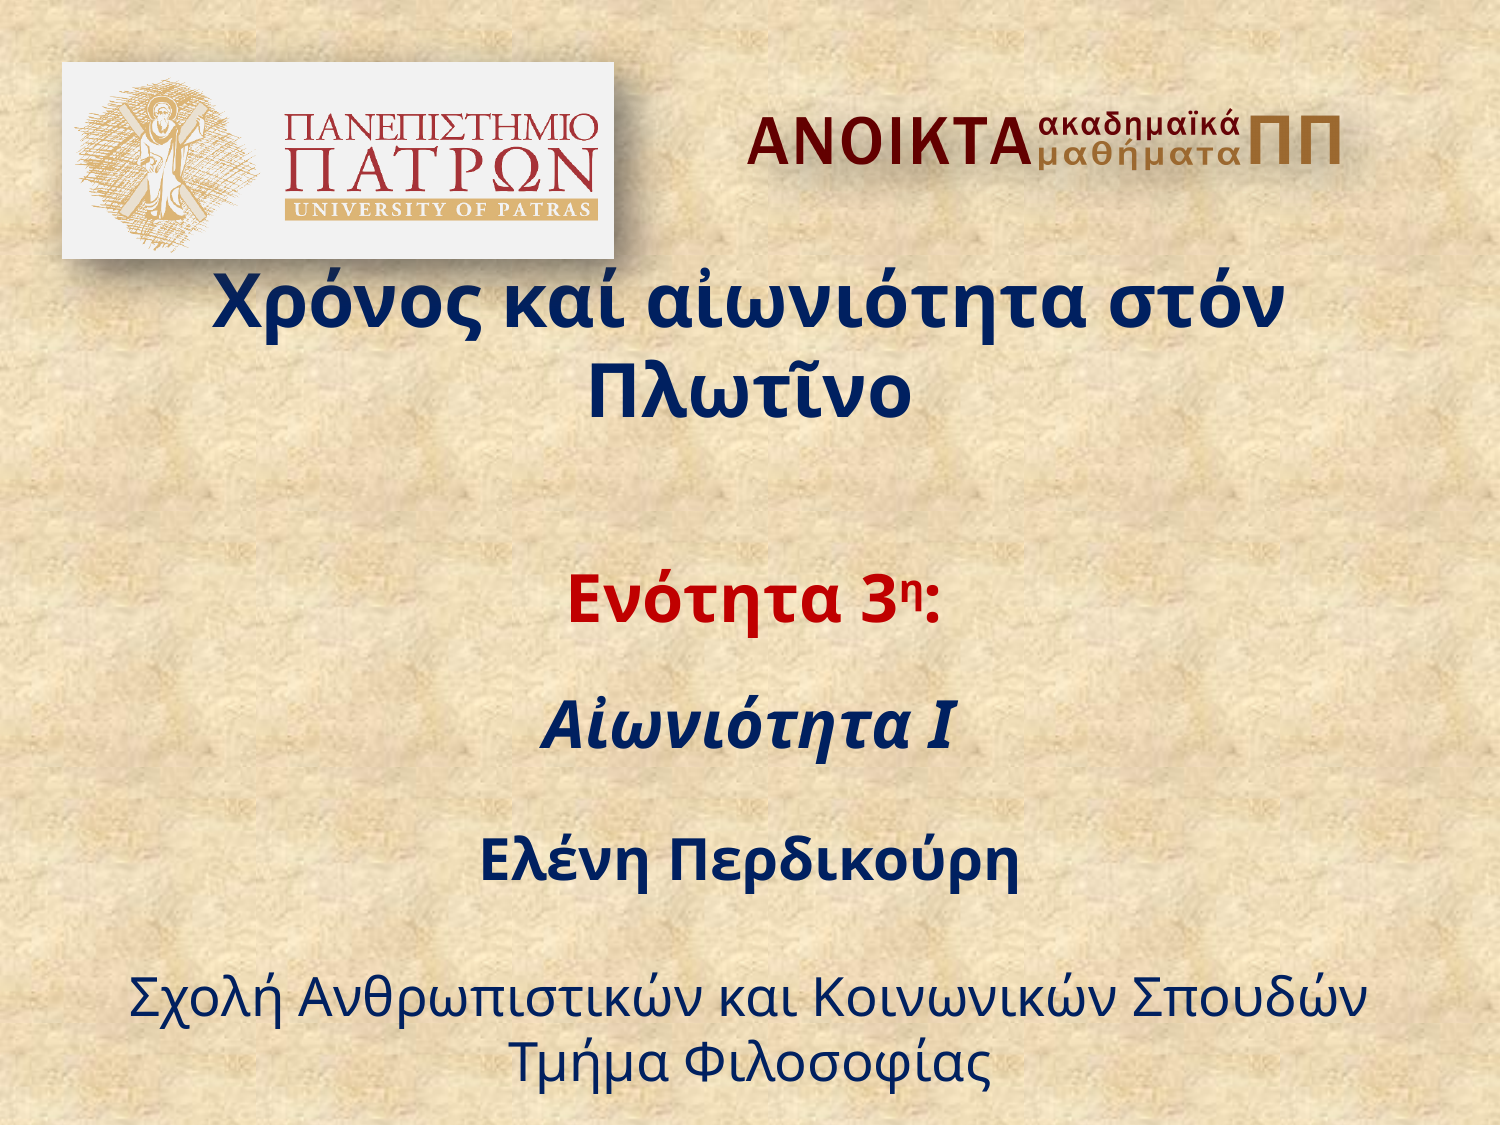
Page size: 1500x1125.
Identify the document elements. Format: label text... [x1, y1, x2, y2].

title Χρόνος καί αἰωνιότητα στόν Πλωτῖνο Ενότητα 3η: Αἰωνιότητα Ι Ελένη Περδικούρη Σχολή Ανθρωπιστικών και Κοινωνικών Σπουδών Τμήμα Φιλοσοφίας [75, 24, 1425, 1050]
picture [0, 0, 1500, 1125]
